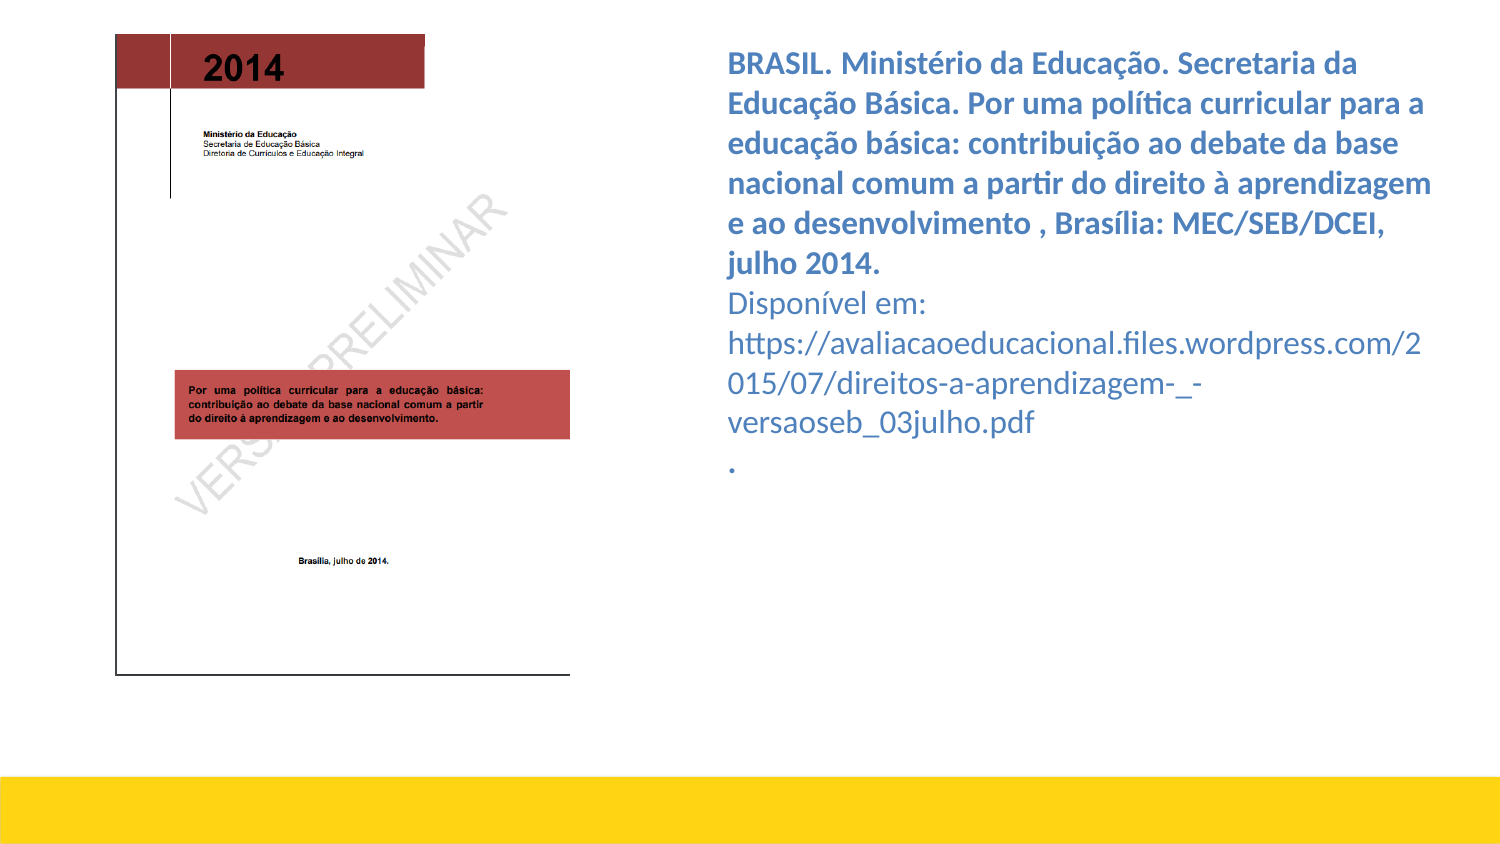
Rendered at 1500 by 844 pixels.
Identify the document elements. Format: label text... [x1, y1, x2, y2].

text_box BRASIL. Ministério da Educação. Secretaria da Educação Básica. Por uma política curricular para a educação básica: contribuição ao debate da base nacional comum a partir do direito à aprendizagem e ao desenvolvimento , Brasília: MEC/SEB/DCEI, julho 2014. Disponível em: https://avaliacaoeducacional.files.wordpress.com/2015/07/direitos-a-aprendizagem-_-versaoseb_03julho.pdf . [712, 34, 1450, 488]
text_box [0, 776, 1500, 844]
picture [115, 33, 570, 676]
